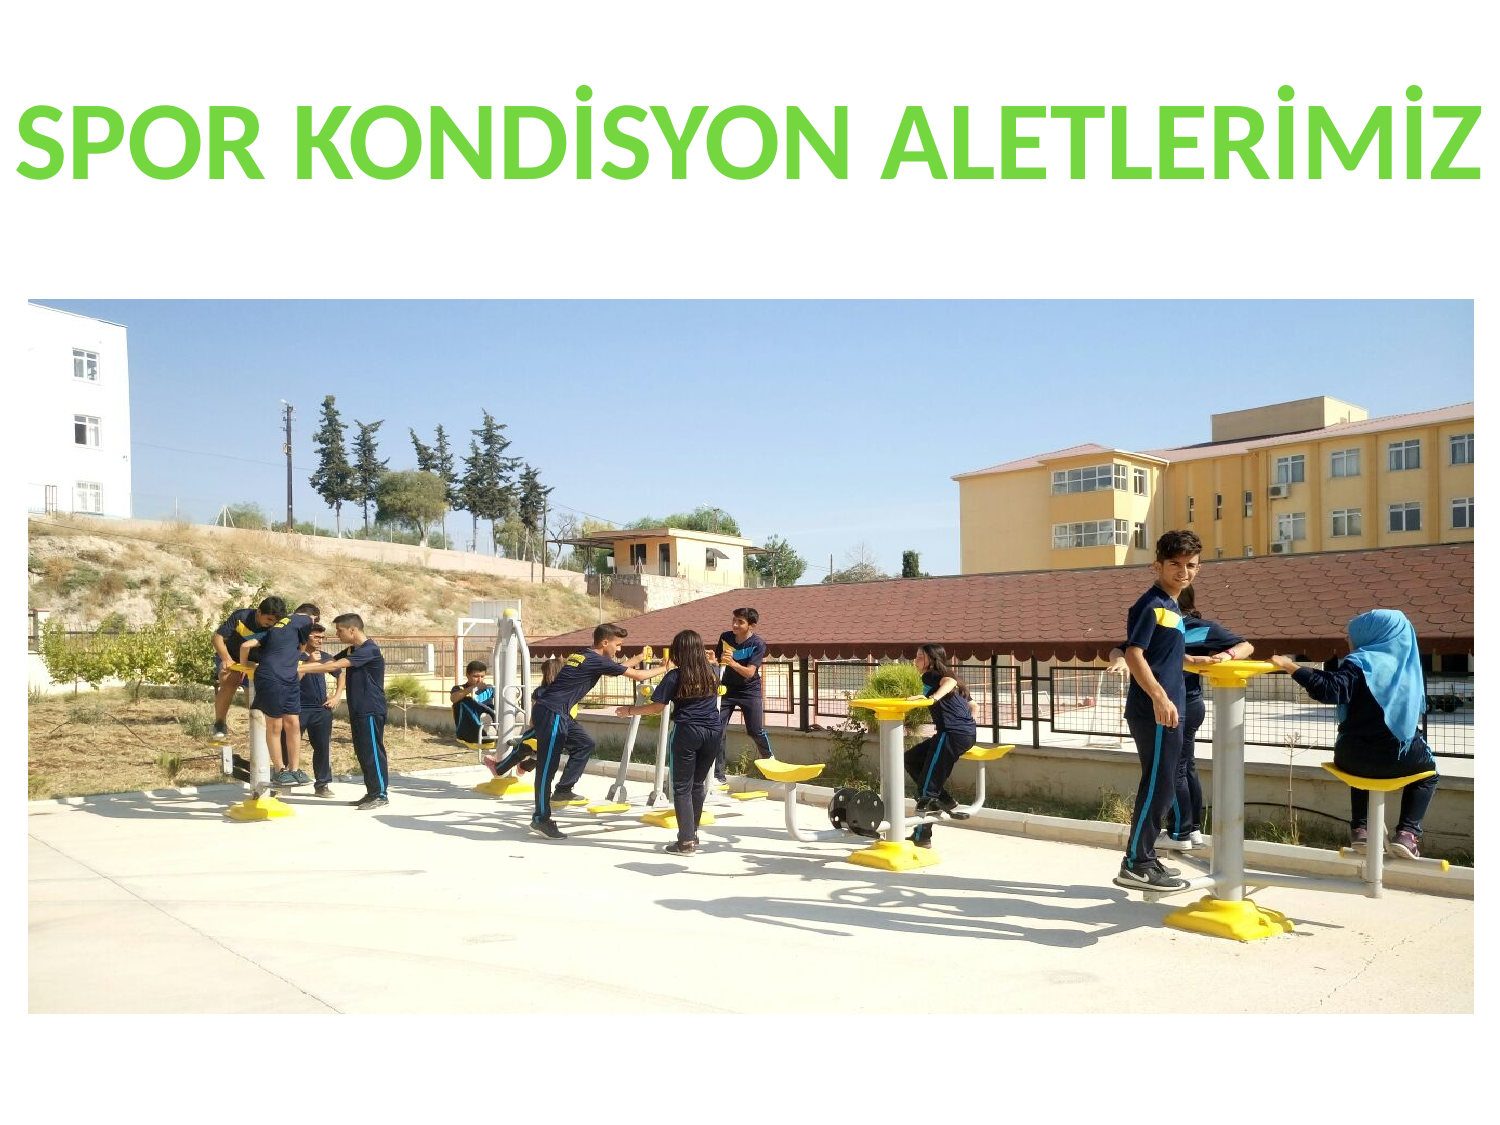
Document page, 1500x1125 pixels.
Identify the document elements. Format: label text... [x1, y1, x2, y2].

text_box SPOR KONDİSYON ALETLERİMİZ [0, 59, 1500, 210]
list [28, 299, 1473, 1014]
